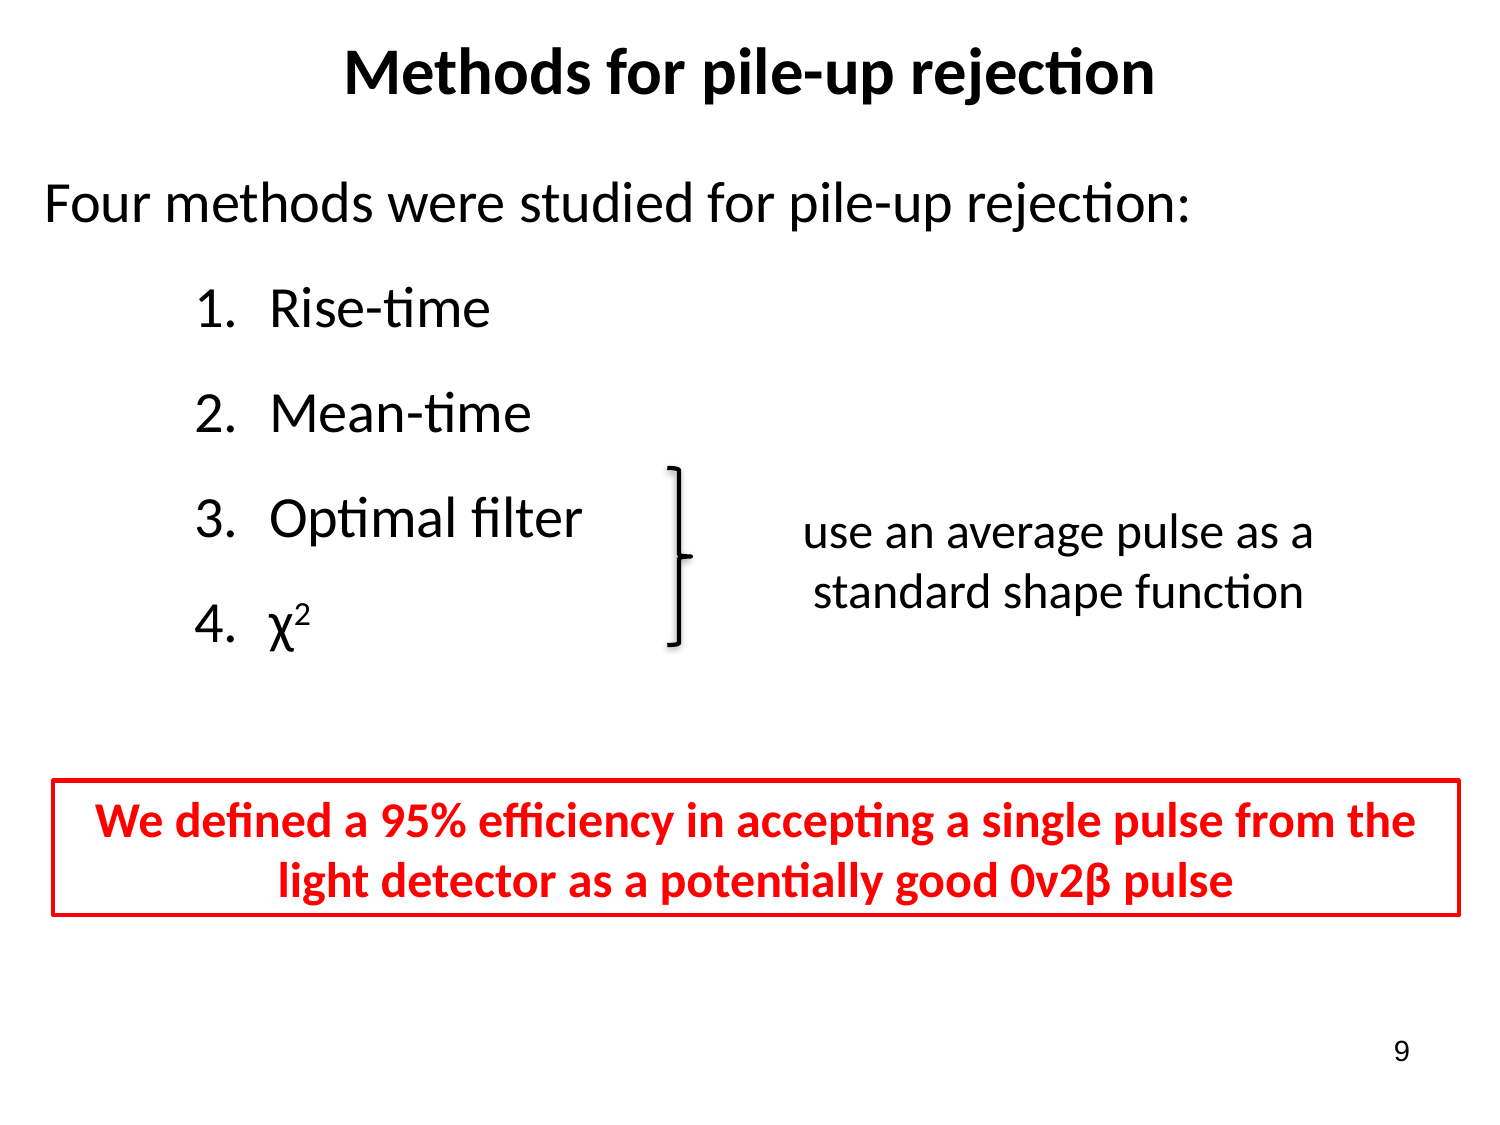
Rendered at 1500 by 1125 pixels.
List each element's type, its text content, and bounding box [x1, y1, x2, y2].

text_box Four methods were studied for pile-up rejection: Rise-time Mean-time Optimal filter χ2 [29, 157, 1412, 662]
slide_number 9 [1074, 1024, 1426, 1103]
text_box [667, 465, 693, 648]
text_box use an average pulse as a standard shape function [749, 491, 1368, 627]
text_box We defined a 95% efficiency in accepting a single pulse from the light detector as a potentially good 0ν2β pulse [53, 780, 1459, 916]
text_box Methods for pile-up rejection [0, 9, 1500, 126]
